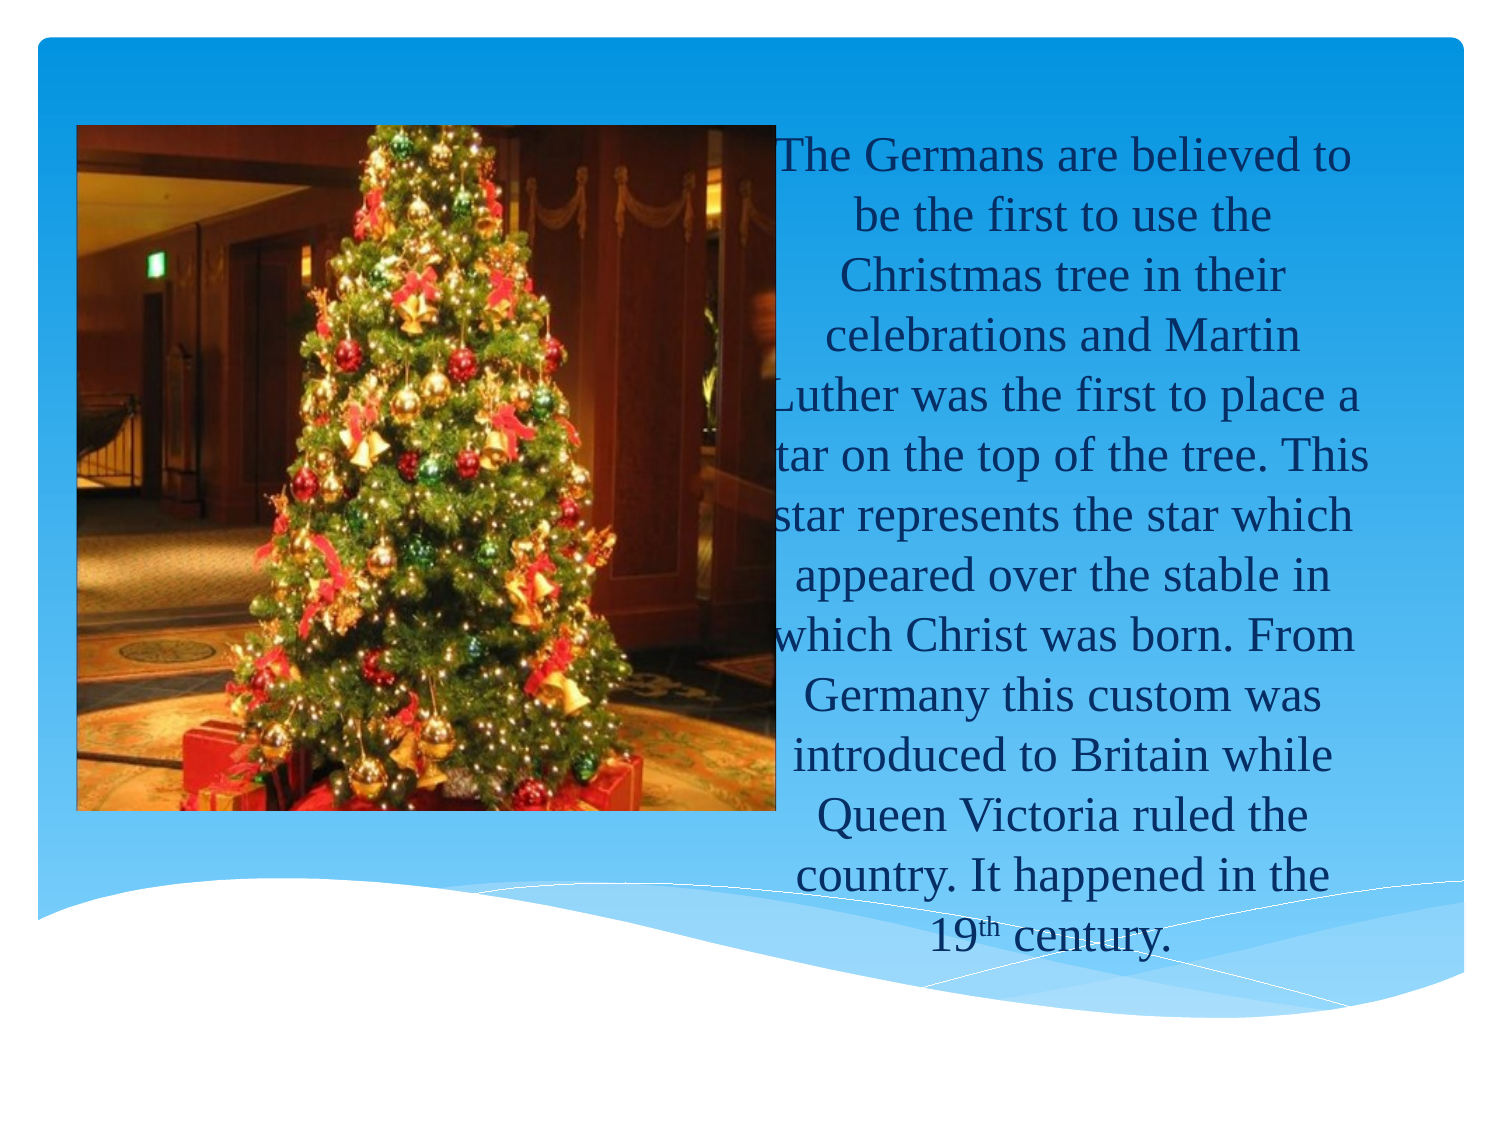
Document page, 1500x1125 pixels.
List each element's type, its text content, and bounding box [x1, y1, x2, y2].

list The Germans are believed to be the first to use the Christmas tree in their celebrations and Martin Luther was the first to place a star on the top of the tree. This star represents the star which appeared over the stable in which Christ was born. From Germany this custom was introduced to Britain while Queen Victoria ruled the country. It happened in the 19th century. [738, 113, 1389, 953]
picture [76, 126, 777, 811]
